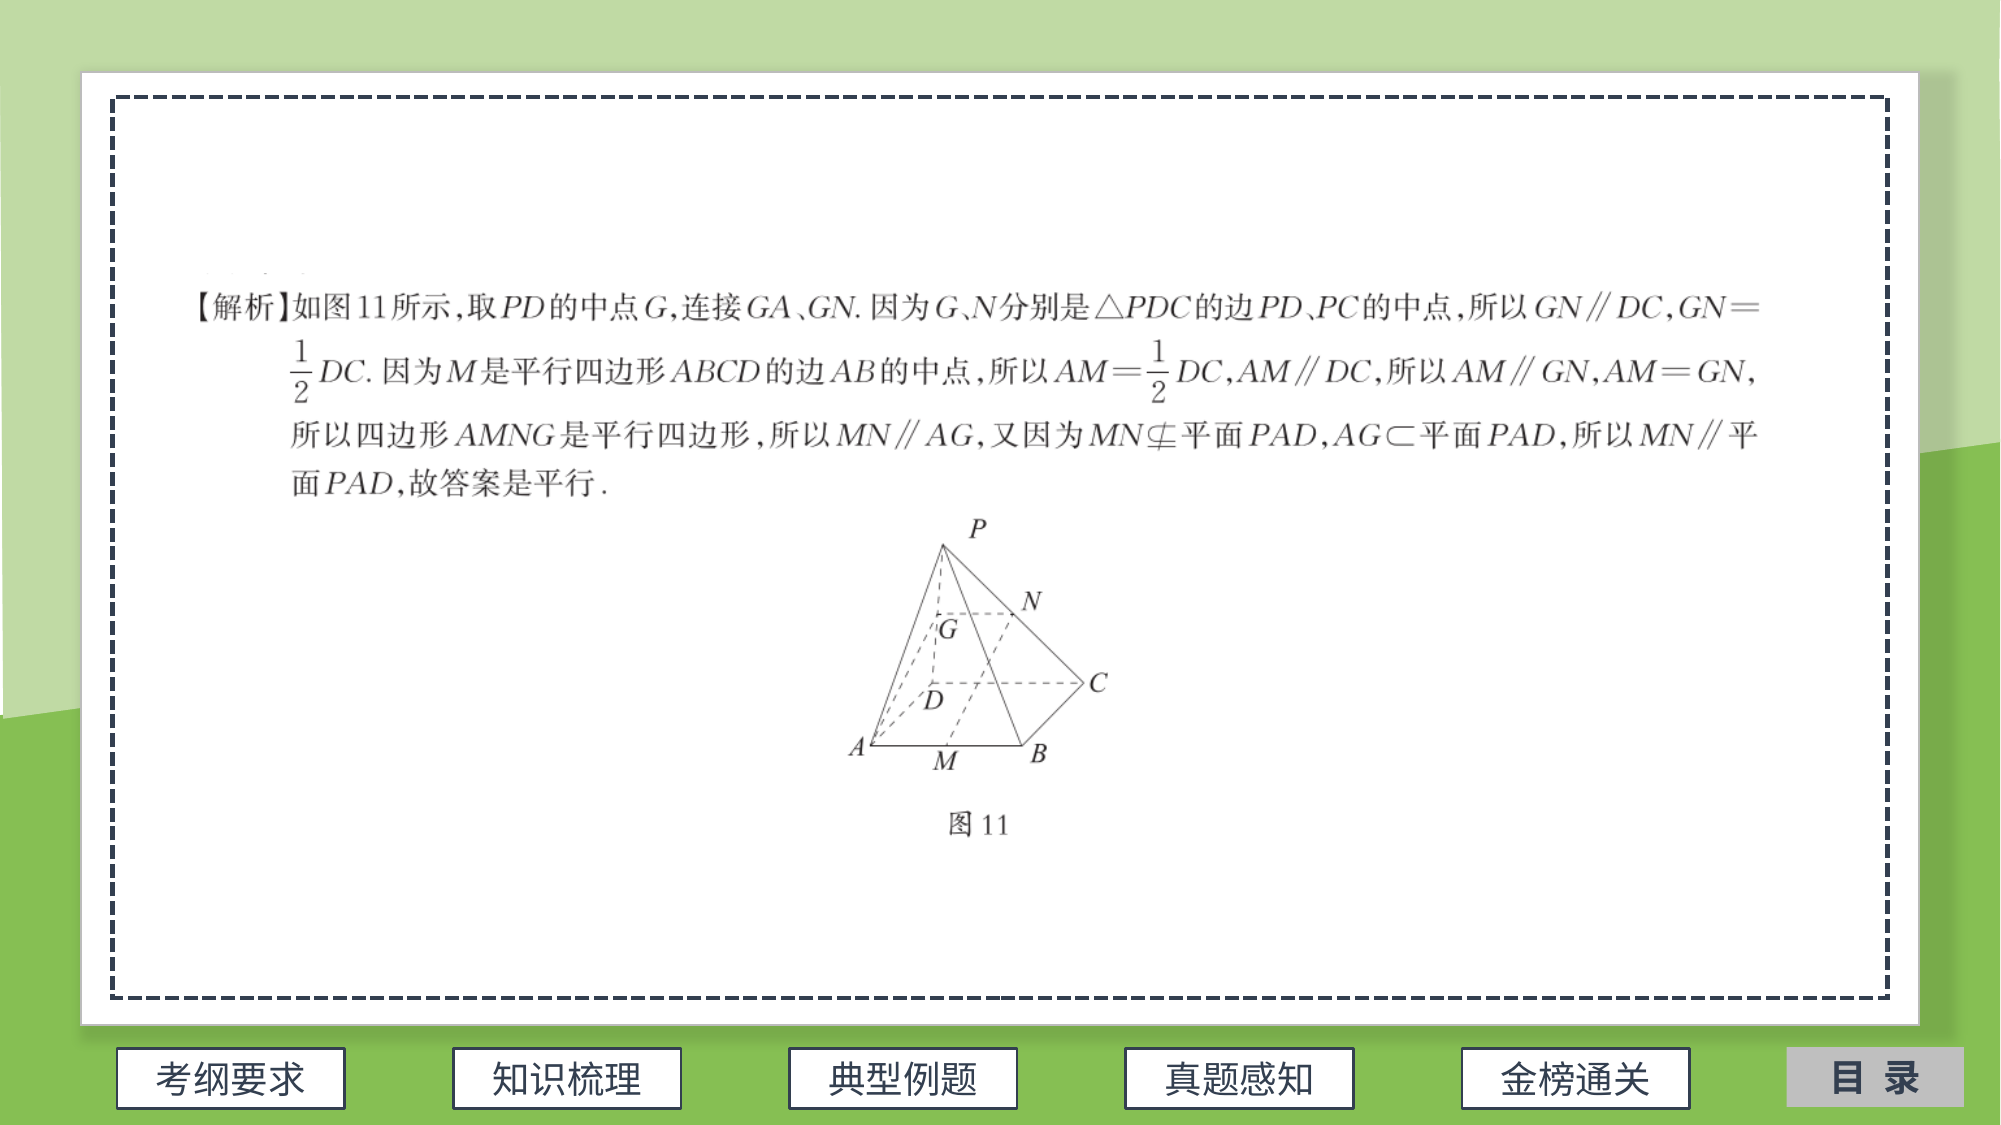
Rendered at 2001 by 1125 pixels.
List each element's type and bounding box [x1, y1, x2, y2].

picture [168, 273, 1832, 852]
